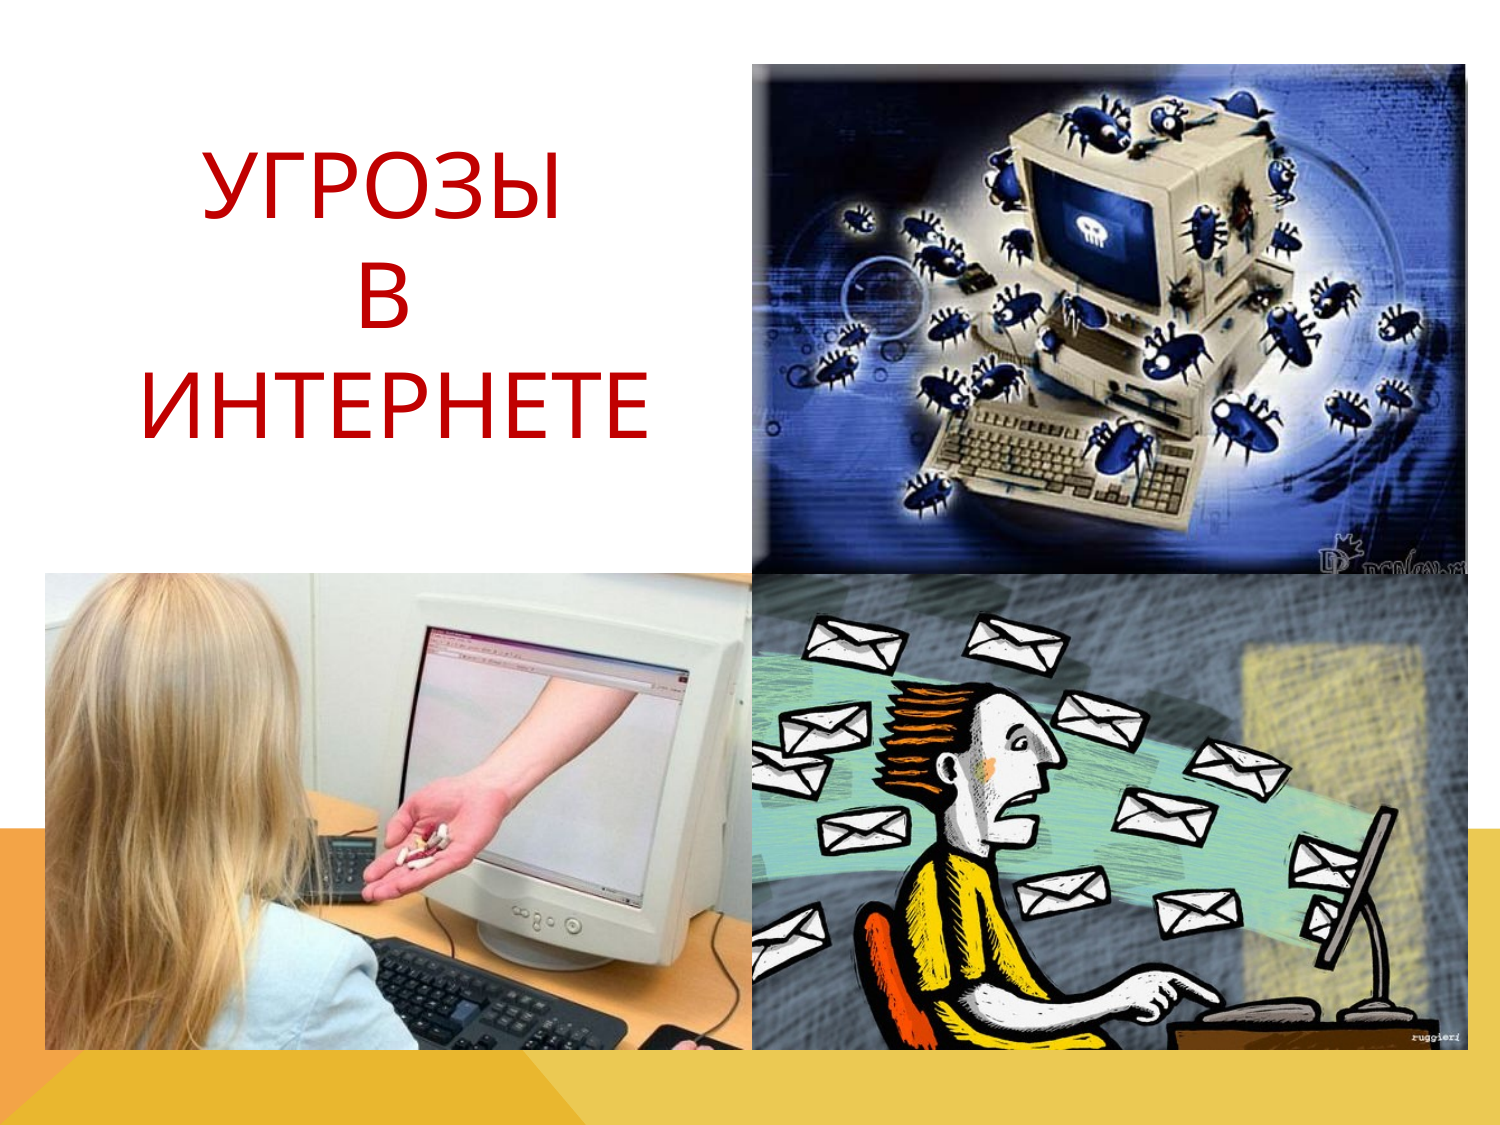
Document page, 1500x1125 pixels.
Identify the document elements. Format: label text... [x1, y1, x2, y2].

picture [45, 63, 1469, 1050]
title Угрозы в интернете [37, 64, 750, 520]
